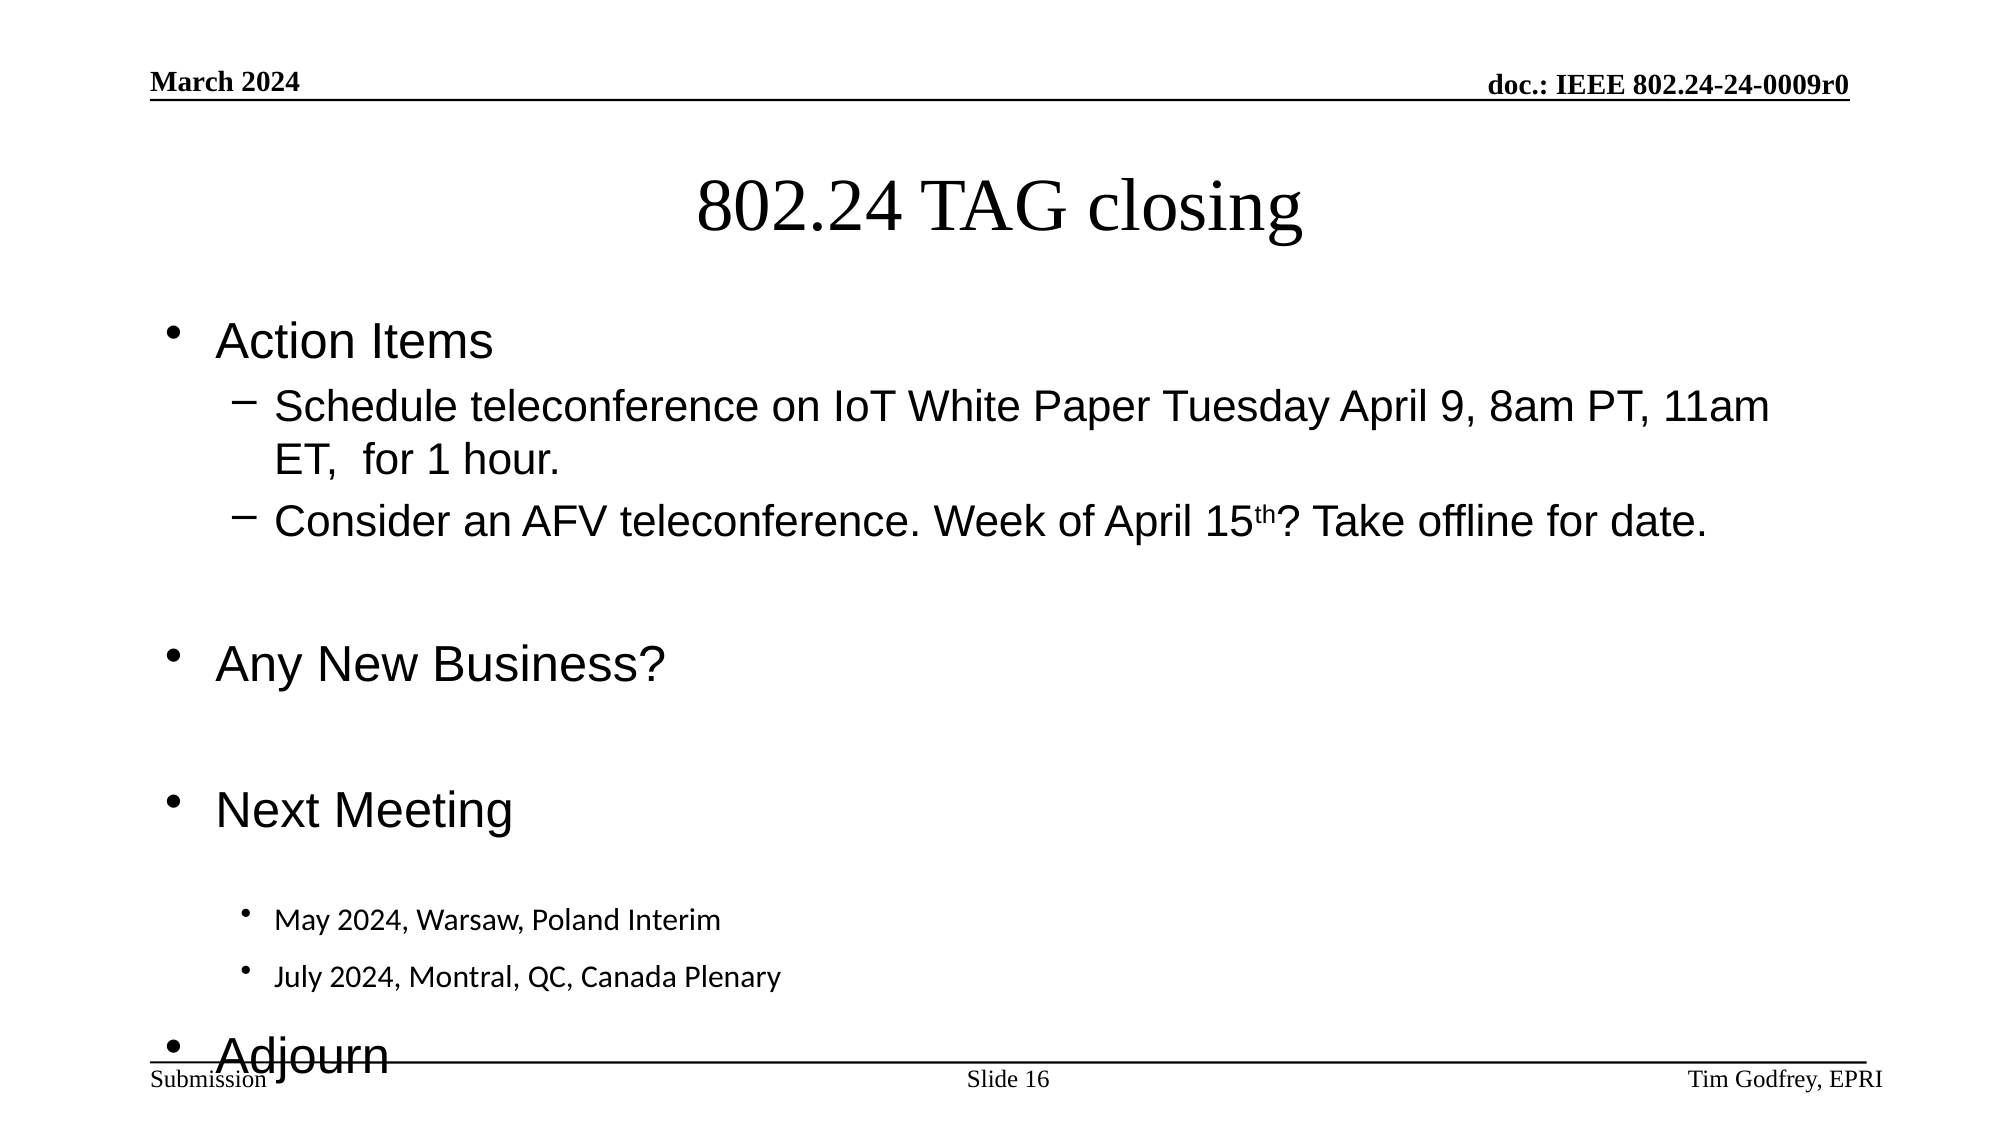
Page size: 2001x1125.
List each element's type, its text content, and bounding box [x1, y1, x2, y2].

title 802.24 TAG closing [150, 112, 1850, 288]
list Action Items Schedule teleconference on IoT White Paper Tuesday April 9, 8am PT, 11am ET, for 1 hour. Consider an AFV teleconference. Week of April 15th? Take offline for date. Any New Business? Next Meeting May 2024, Warsaw, Poland Interim July 2024, Montral, QC, Canada Plenary Adjourn [150, 299, 1863, 1093]
footer Tim Godfrey, EPRI [1200, 1062, 1884, 1108]
slide_number Slide 16 [966, 1062, 1051, 1093]
